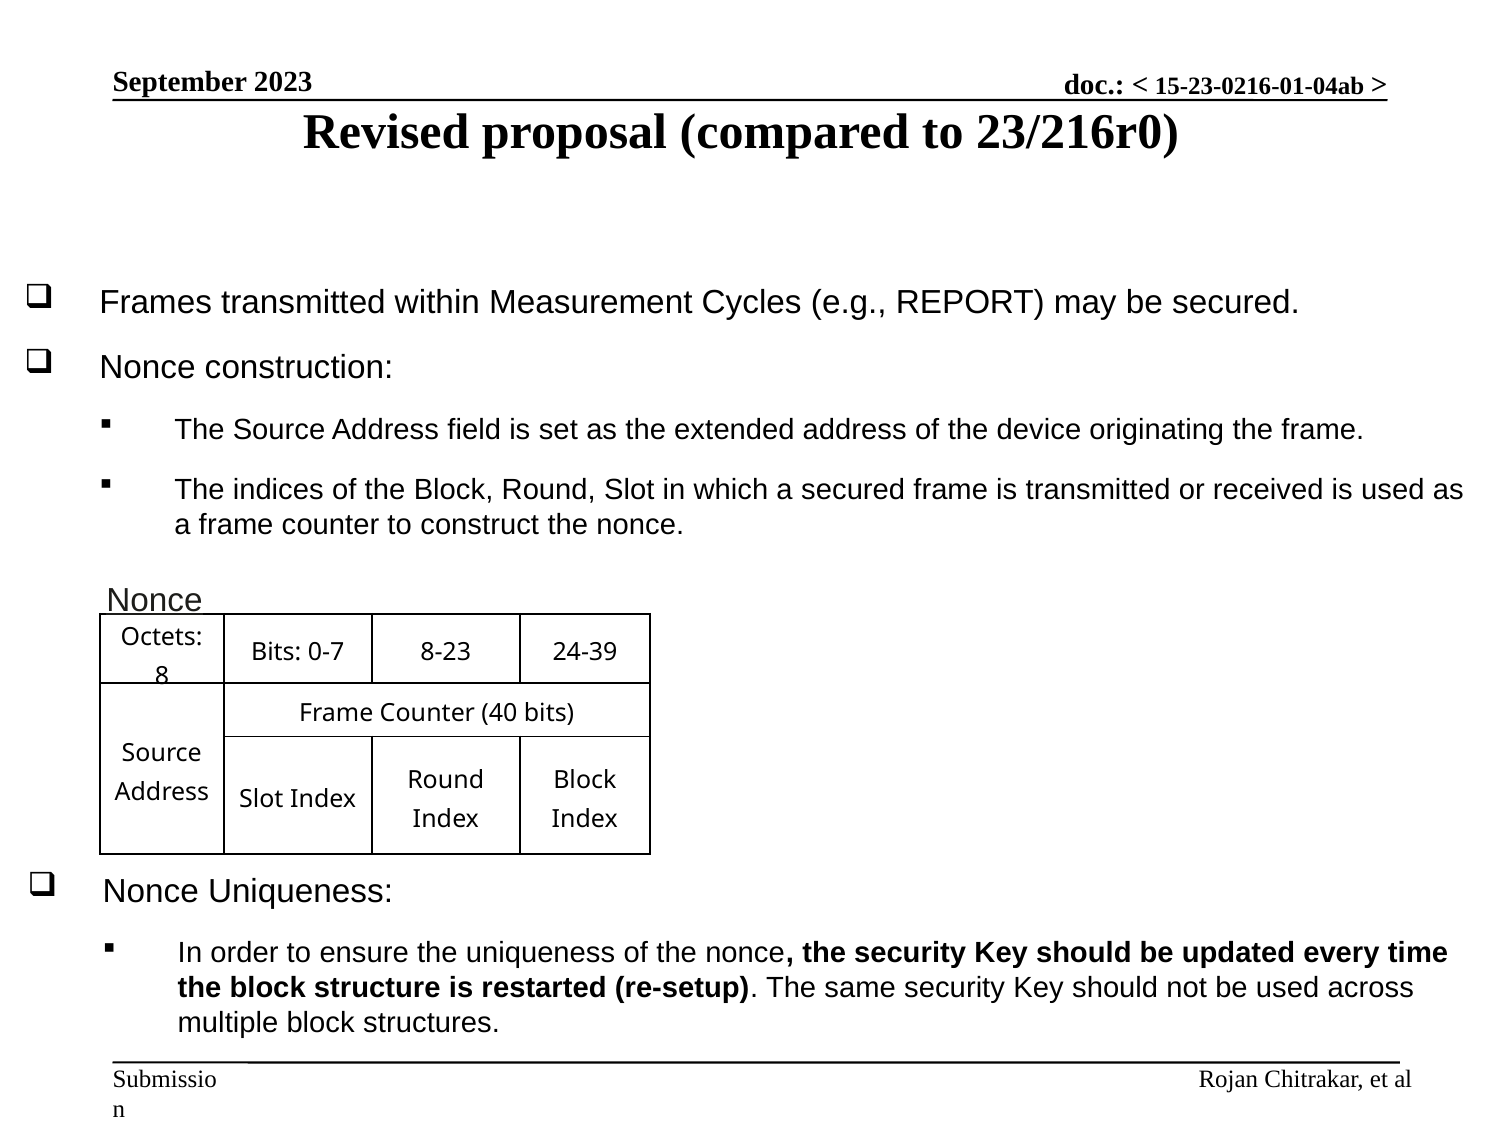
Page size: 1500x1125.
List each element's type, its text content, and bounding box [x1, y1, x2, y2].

text_box Nonce [91, 538, 218, 626]
table_cell Block Index [521, 737, 649, 853]
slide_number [112, 62, 375, 91]
table_header Octets: 8 [101, 615, 223, 682]
table_cell Frame Counter (40 bits) [225, 684, 649, 736]
text_box Frames transmitted within Measurement Cycles (e.g., REPORT) may be secured. Nonce construction: The Source Address field is set as the extended address of the device originating the frame. The indices of the Block, Round, Slot in which a secured frame is transmitted or received is used as a frame counter to construct the nonce. [13, 271, 1480, 550]
table_header 24-39 [521, 615, 649, 682]
table_header Bits: 0-7 [225, 615, 371, 682]
table_header 8-23 [373, 615, 519, 682]
table_cell Source Address [101, 684, 223, 853]
text_box Revised proposal (compared to 23/216r0) [38, 91, 1444, 161]
table_cell Slot Index [225, 737, 371, 853]
text_box Nonce Uniqueness: In order to ensure the uniqueness of the nonce, the security Key should be updated every time the block structure is restarted (re-setup). The same security Key should not be used across multiple block structures. [16, 859, 1484, 1048]
footer Rojan Chitrakar, et al [900, 1062, 1413, 1123]
table_cell Round Index [373, 737, 519, 853]
